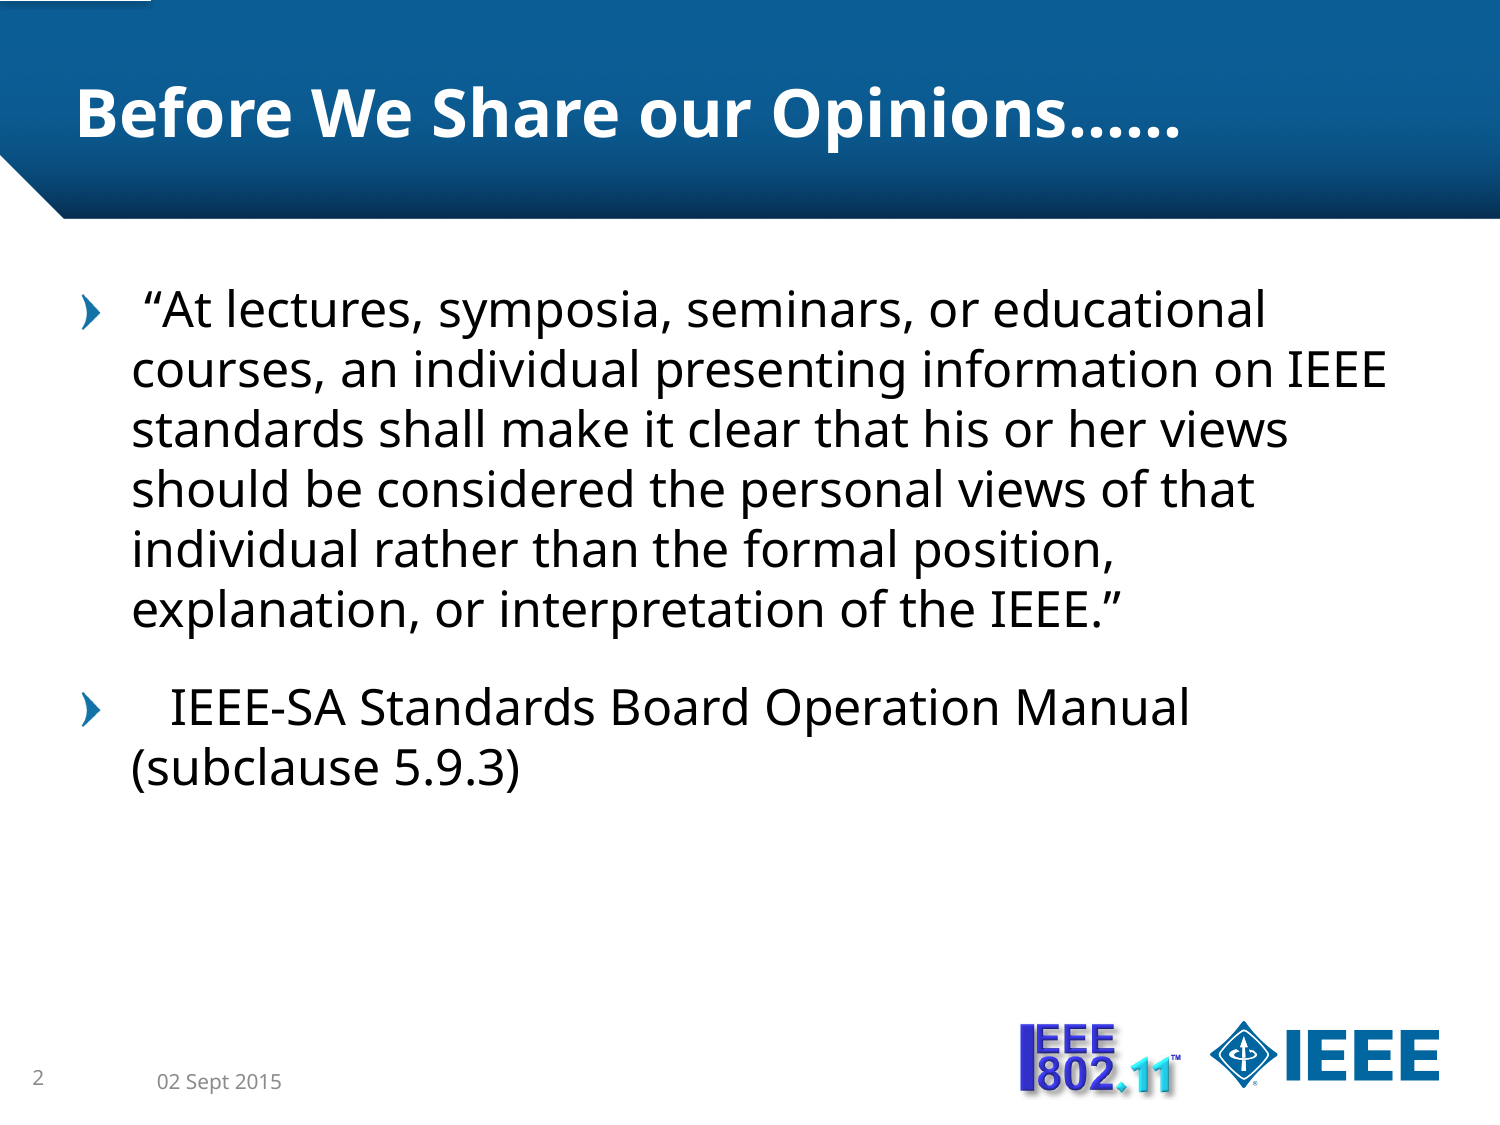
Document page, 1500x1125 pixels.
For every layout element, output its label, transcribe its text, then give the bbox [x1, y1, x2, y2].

list “At lectures, symposia, seminars, or educational courses, an individual presenting information on IEEE standards shall make it clear that his or her views should be considered the personal views of that individual rather than the formal position, explanation, or interpretation of the IEEE.” IEEE-SA Standards Board Operation Manual (subclause 5.9.3) [60, 270, 1426, 990]
slide_number 2 [32, 1054, 132, 1103]
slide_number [156, 1059, 427, 1103]
title Before We Share our Opinions…… [59, 22, 1426, 199]
picture [0, 0, 1500, 1125]
